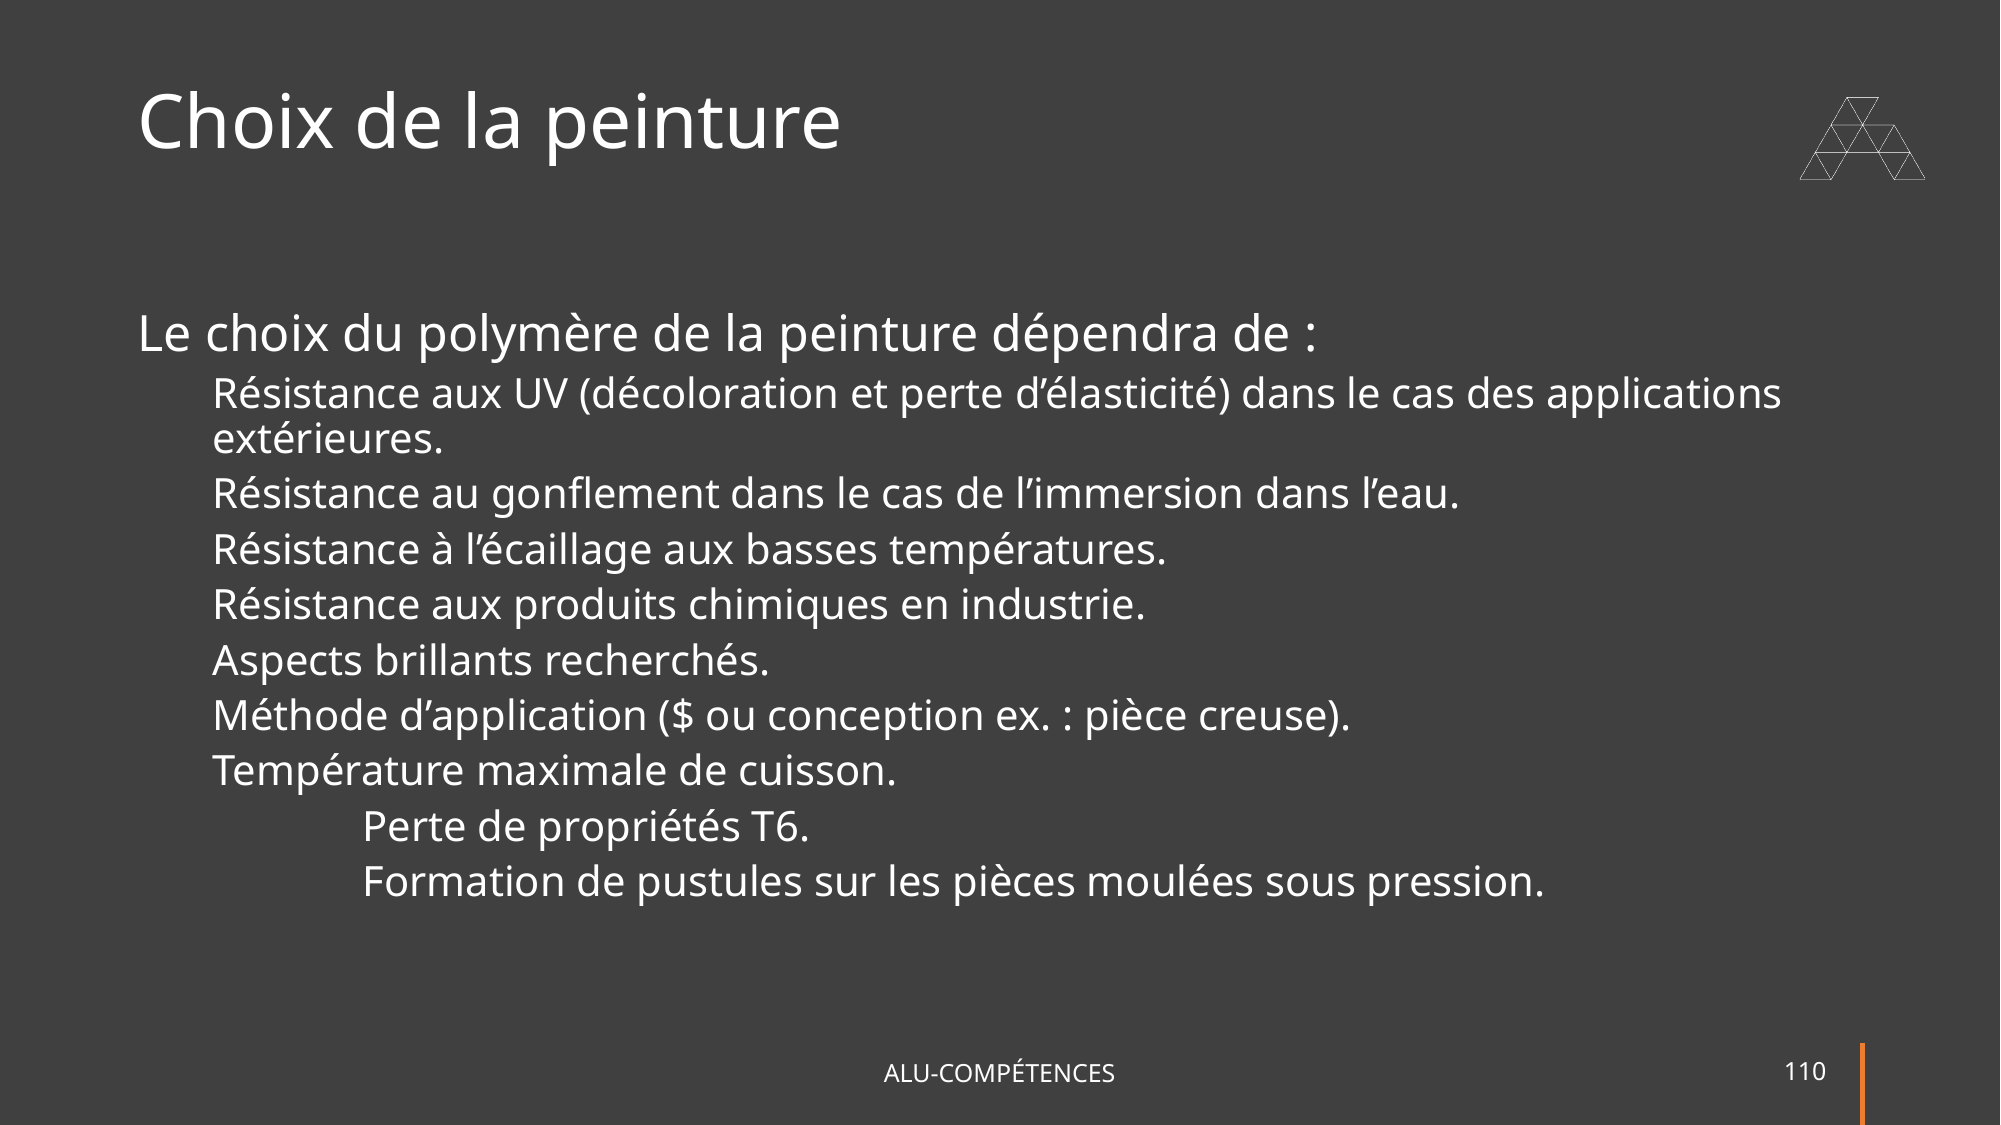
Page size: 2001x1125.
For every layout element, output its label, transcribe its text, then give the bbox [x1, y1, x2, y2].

footer ALU-COMPÉTENCES [662, 1042, 1338, 1103]
title Choix de la peinture [137, 84, 1749, 237]
slide_number 110 [1643, 1042, 1842, 1103]
list Le choix du polymère de la peinture dépendra de : Résistance aux UV (décoloration et perte d’élasticité) dans le cas des applications extérieures. Résistance au gonflement dans le cas de l’immersion dans l’eau. Résistance à l’écaillage aux basses températures. Résistance aux produits chimiques en industrie. Aspects brillants recherchés. Méthode d’application ($ ou conception ex. : pièce creuse). Température maximale de cuisson. Perte de propriétés T6. Formation de pustules sur les pièces moulées sous pression. [137, 308, 1863, 971]
